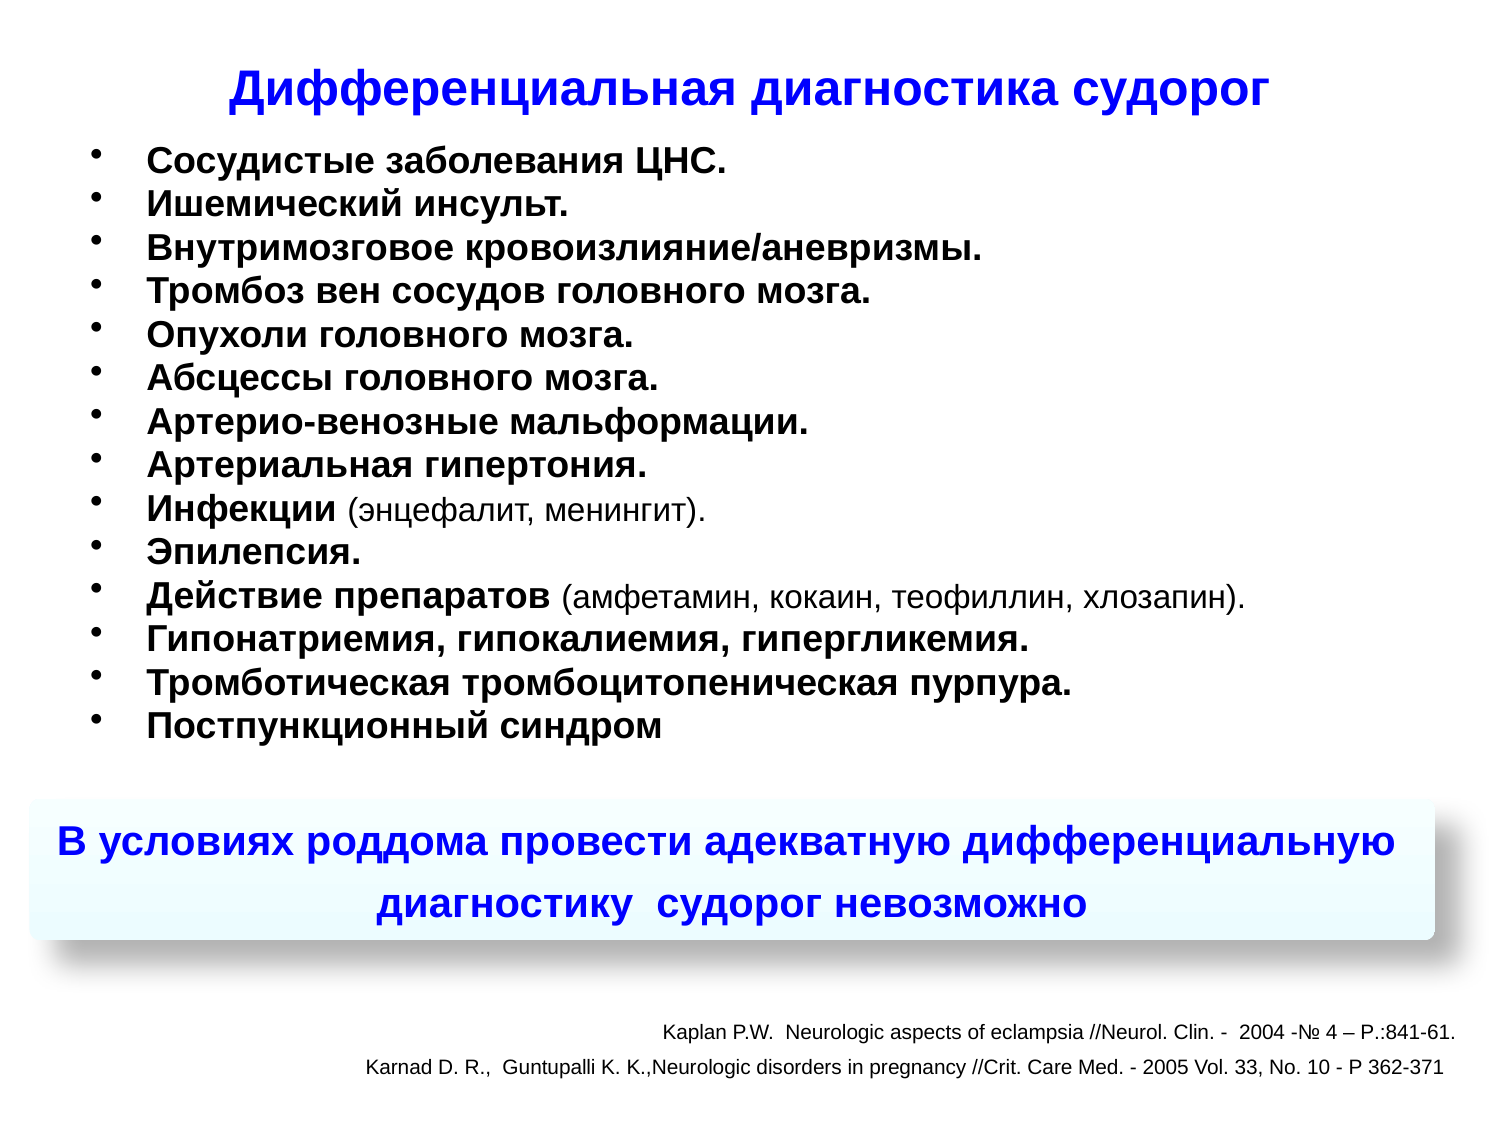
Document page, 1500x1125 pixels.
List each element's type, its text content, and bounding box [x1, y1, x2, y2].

text_box В условиях роддома провести адекватную дифференциальную диагностику судорог невозможно [28, 797, 1436, 942]
text_box Kaplan P.W. Neurologic aspects of eclampsia //Neurol. Clin. - 2004 -№ 4 – Р.:841-61. Karnad D. R., Guntupalli K. K.,Neurologic disorders in pregnancy //Crit. Care Med. - 2005 Vol. 33, No. 10 - Р 362-371 [324, 1011, 1471, 1087]
list Сосудистые заболевания ЦНС. Ишемический инсульт. Внутримозговое кровоизлияние/аневризмы. Тромбоз вен сосудов головного мозга. Опухоли головного мозга. Абсцессы головного мозга. Артерио-венозные мальформации. Артериальная гипертония. Инфекции (энцефалит, менингит). Эпилепсия. Действие препаратов (амфетамин, кокаин, теофиллин, хлозапин). Гипонатриемия, гипокалиемия, гипергликемия. Тромботическая тромбоцитопеническая пурпура. Постпункционный синдром [75, 137, 1306, 797]
title Дифференциальная диагностика судорог [75, 45, 1425, 126]
